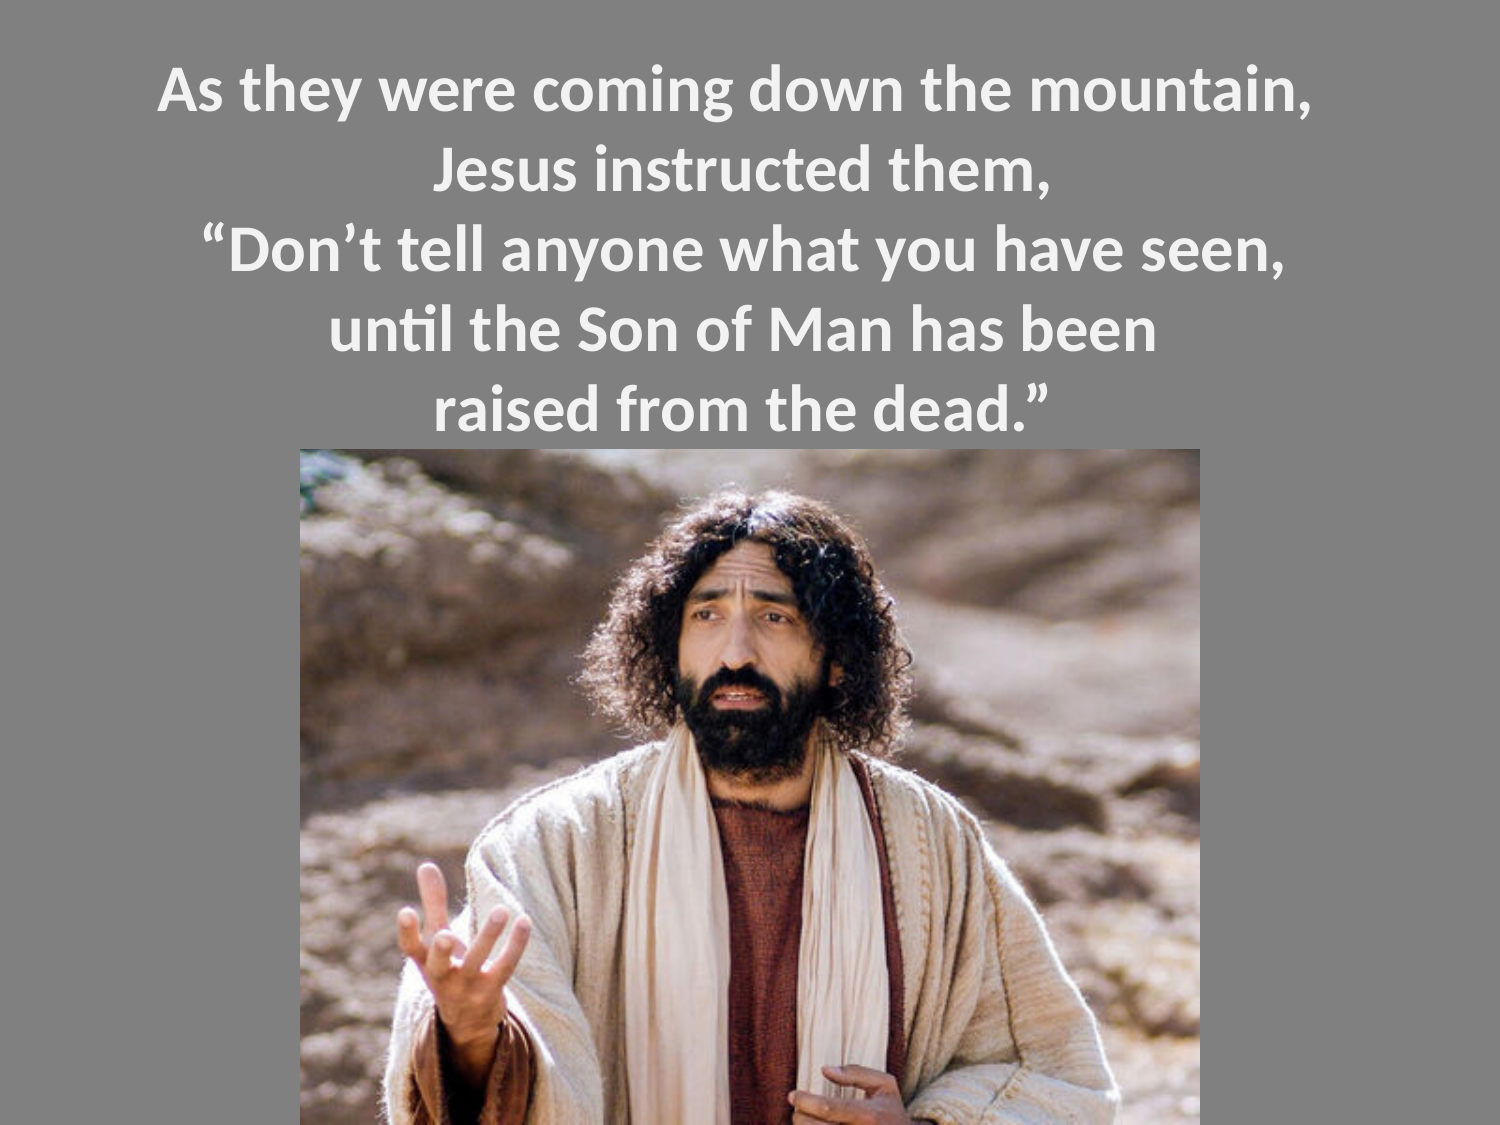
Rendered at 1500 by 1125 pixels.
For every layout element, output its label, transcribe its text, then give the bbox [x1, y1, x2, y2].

picture [299, 449, 1201, 1125]
text_box As they were coming down the mountain, Jesus instructed them, “Don’t tell anyone what you have seen, until the Son of Man has been raised from the dead.” [0, 37, 1488, 452]
